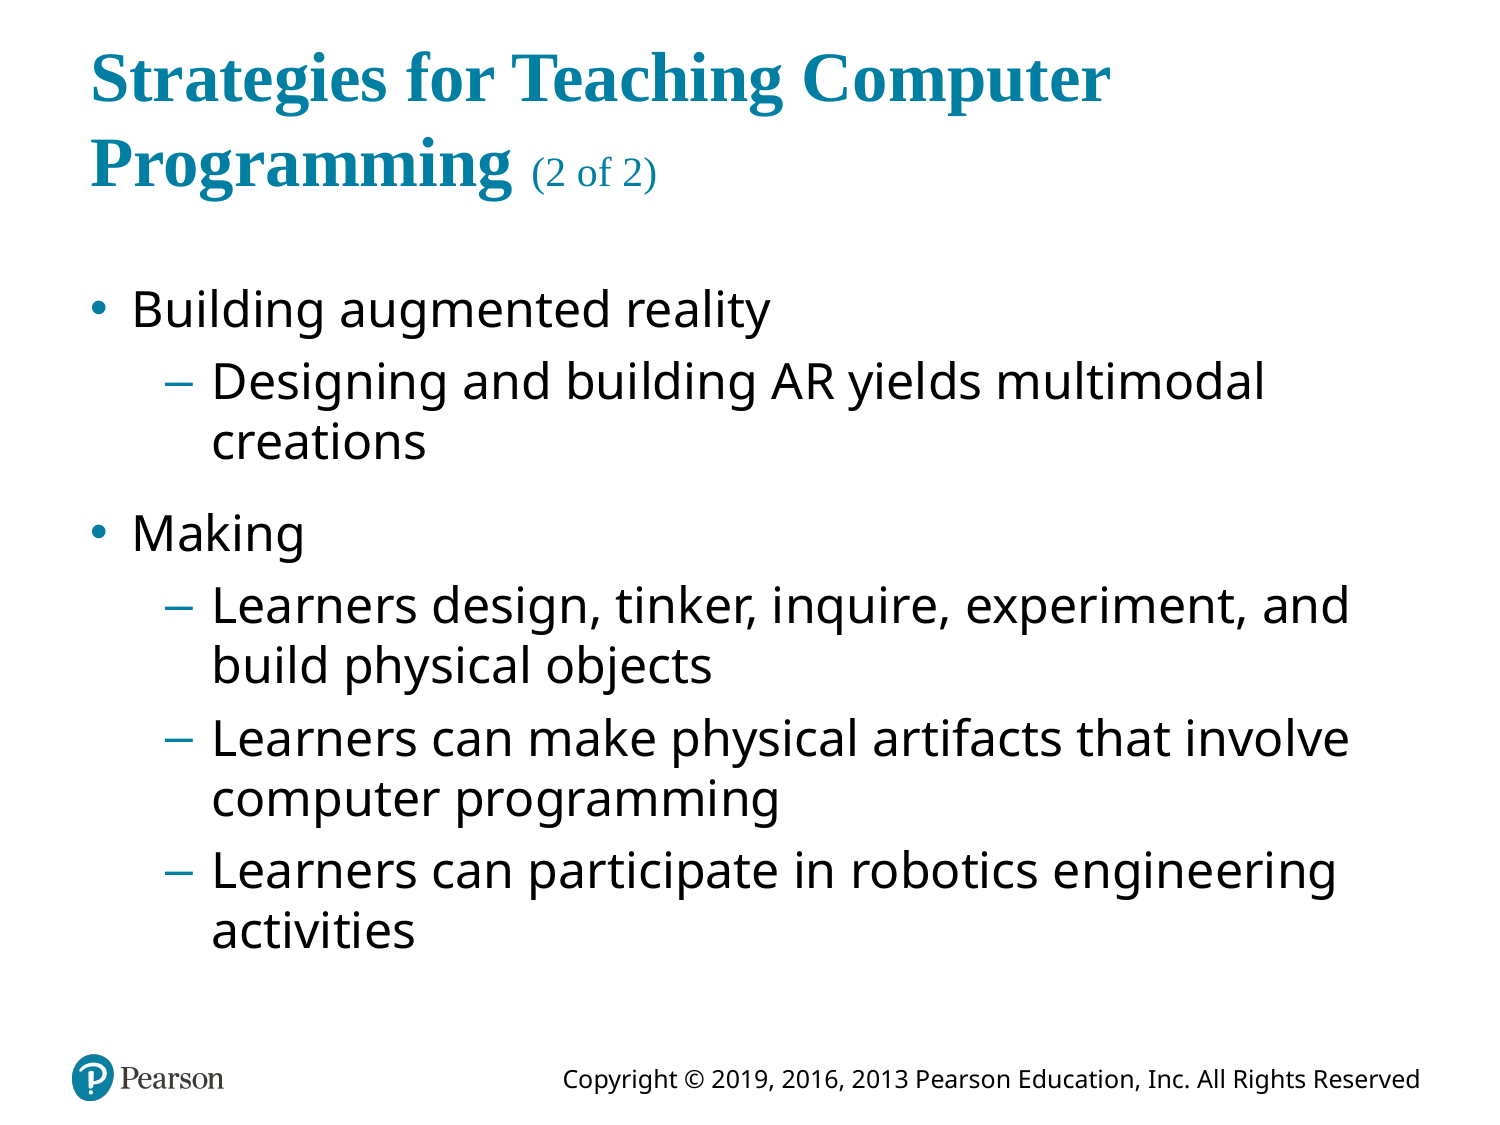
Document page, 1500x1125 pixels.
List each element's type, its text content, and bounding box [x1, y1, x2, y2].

picture [72, 1054, 88, 1070]
list Building augmented reality Designing and building A R yields multimodal creations Making Learners design, tinker, inquire, experiment, and build physical objects Learners can make physical artifacts that involve computer programming Learners can participate in robotics engineering activities [75, 262, 1425, 1005]
picture [98, 1054, 224, 1101]
title Strategies for Teaching Computer Programming (2 of 2) [75, 35, 1425, 216]
picture [80, 1063, 106, 1088]
picture [72, 1087, 83, 1101]
